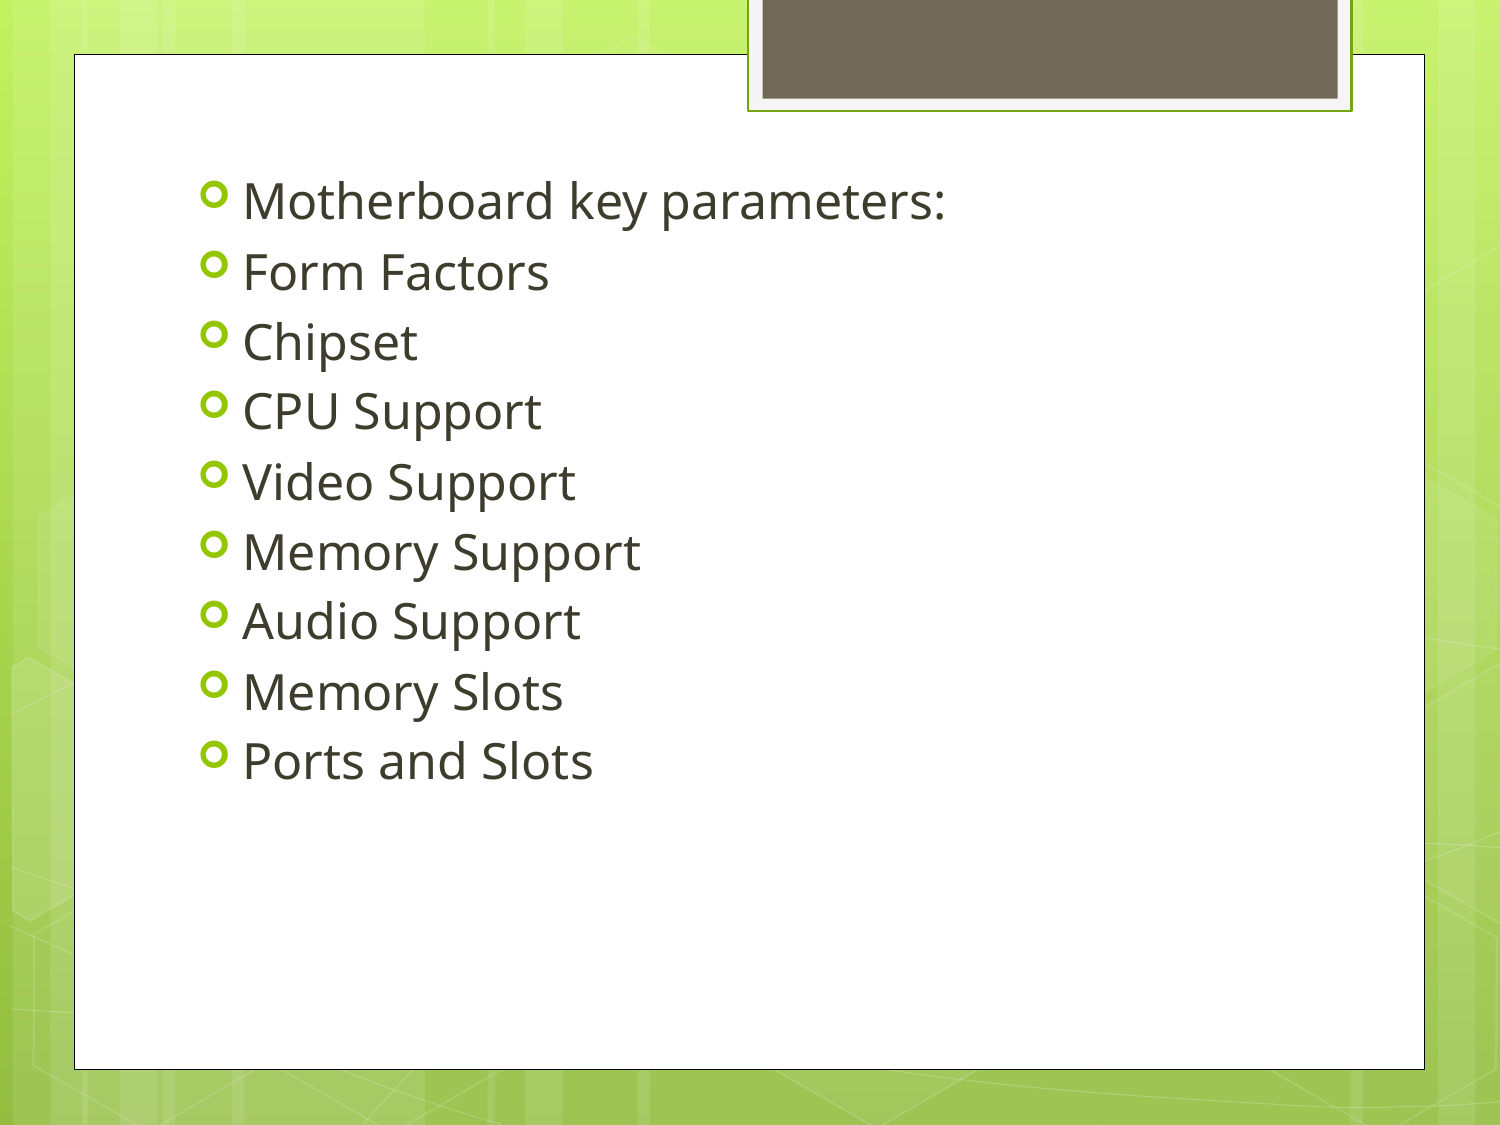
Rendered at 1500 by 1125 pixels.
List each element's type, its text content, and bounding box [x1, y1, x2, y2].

list Motherboard key parameters: Form Factors Chipset CPU Support Video Support Memory Support Audio Support Memory Slots Ports and Slots [171, 162, 1283, 957]
